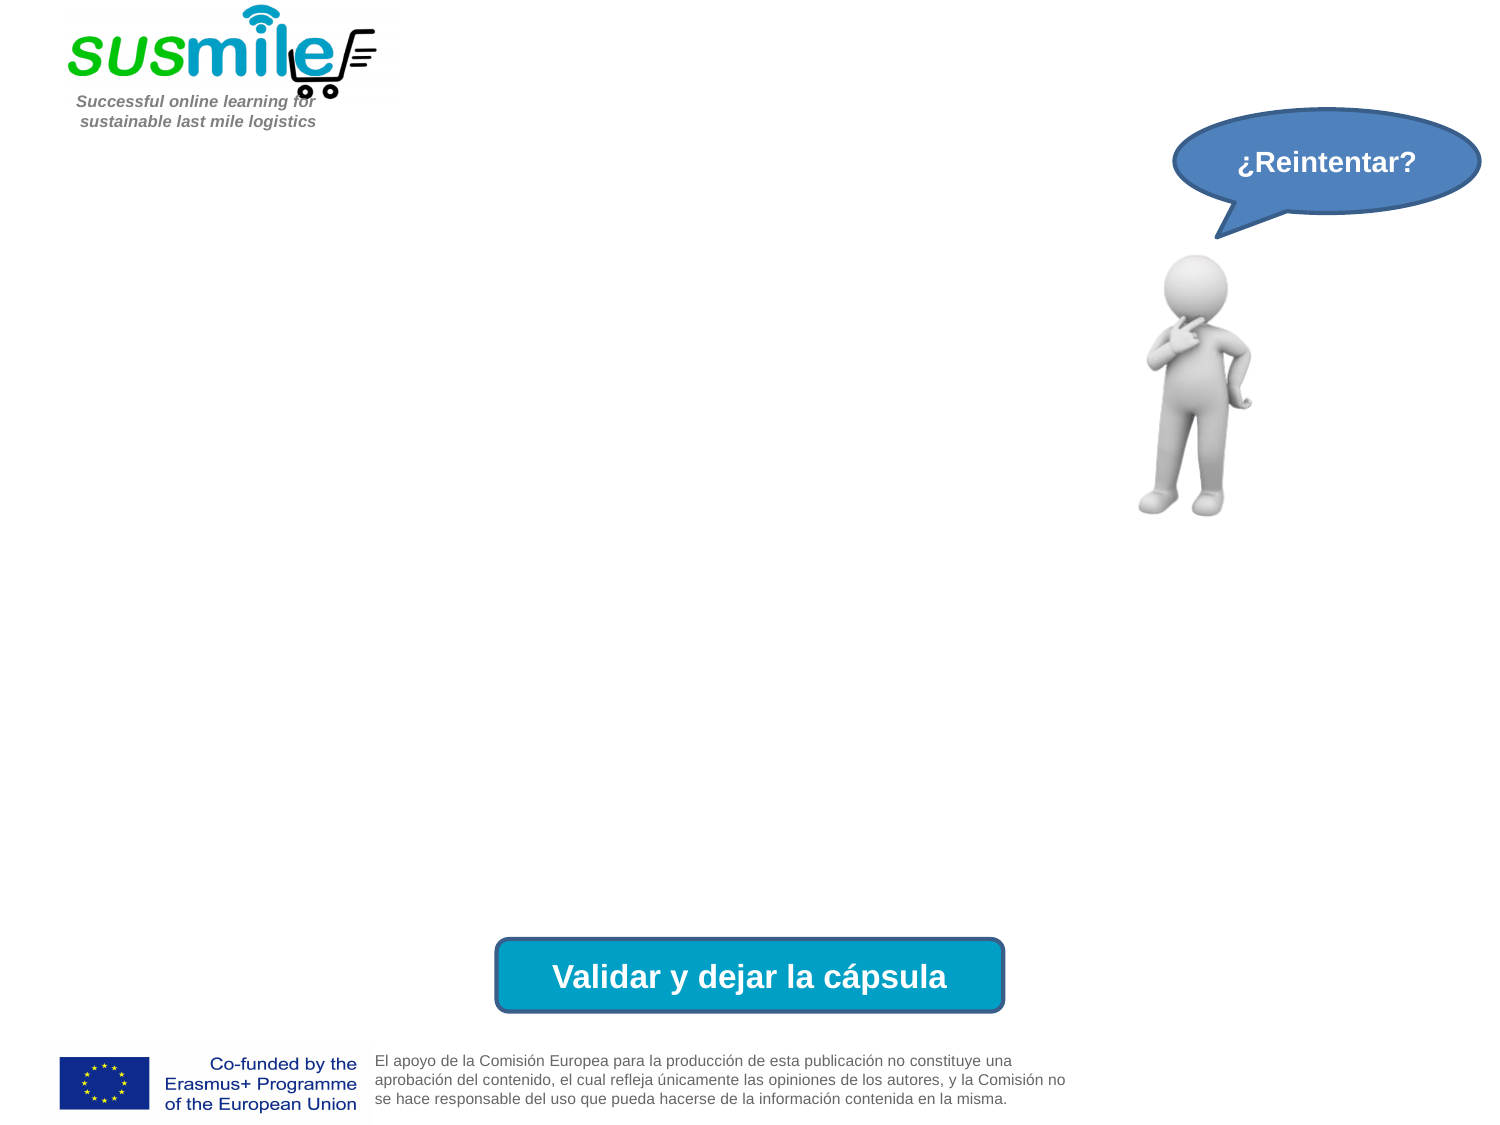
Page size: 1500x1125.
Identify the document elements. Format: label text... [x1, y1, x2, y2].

text_box ¿Reintentar? [1174, 109, 1480, 238]
text_box Validar y dejar la cápsula [496, 939, 1004, 1012]
picture [41, 1042, 372, 1125]
picture [1041, 243, 1348, 563]
picture [61, 0, 400, 107]
